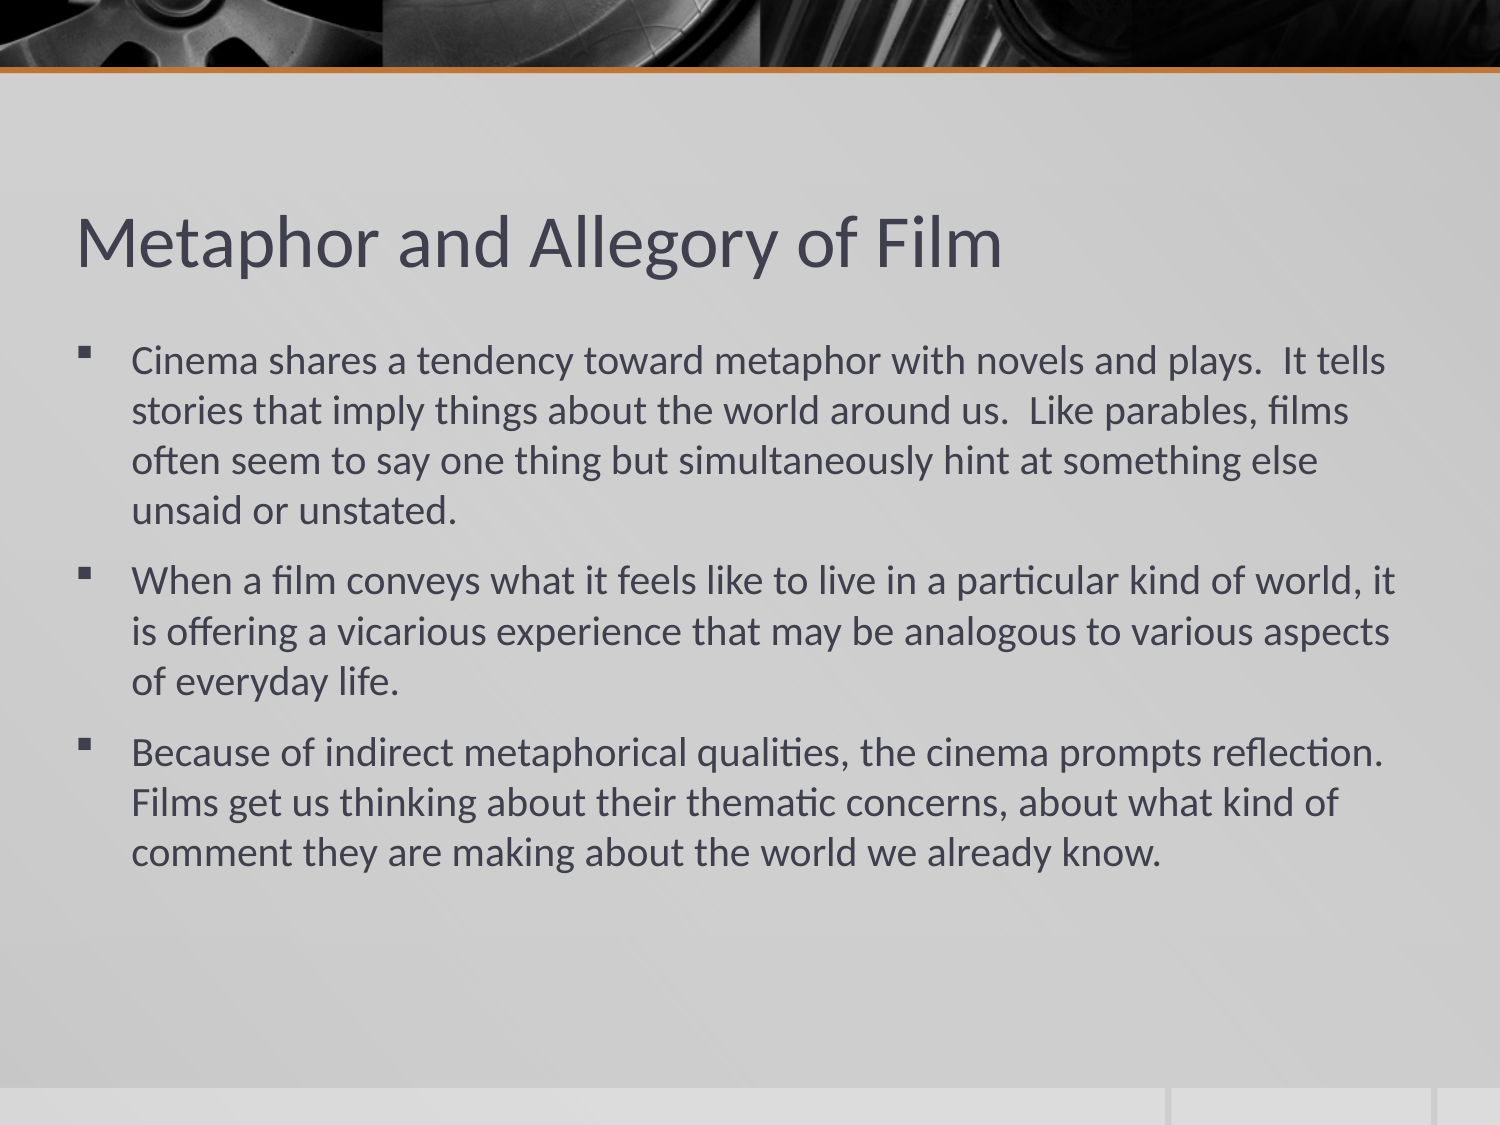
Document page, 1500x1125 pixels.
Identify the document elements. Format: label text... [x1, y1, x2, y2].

title Metaphor and Allegory of Film [75, 162, 1425, 313]
list Cinema shares a tendency toward metaphor with novels and plays. It tells stories that imply things about the world around us. Like parables, films often seem to say one thing but simultaneously hint at something else unsaid or unstated. When a film conveys what it feels like to live in a particular kind of world, it is offering a vicarious experience that may be analogous to various aspects of everyday life. Because of indirect metaphorical qualities, the cinema prompts reflection. Films get us thinking about their thematic concerns, about what kind of comment they are making about the world we already know. [75, 324, 1425, 1005]
picture [0, 0, 1500, 67]
